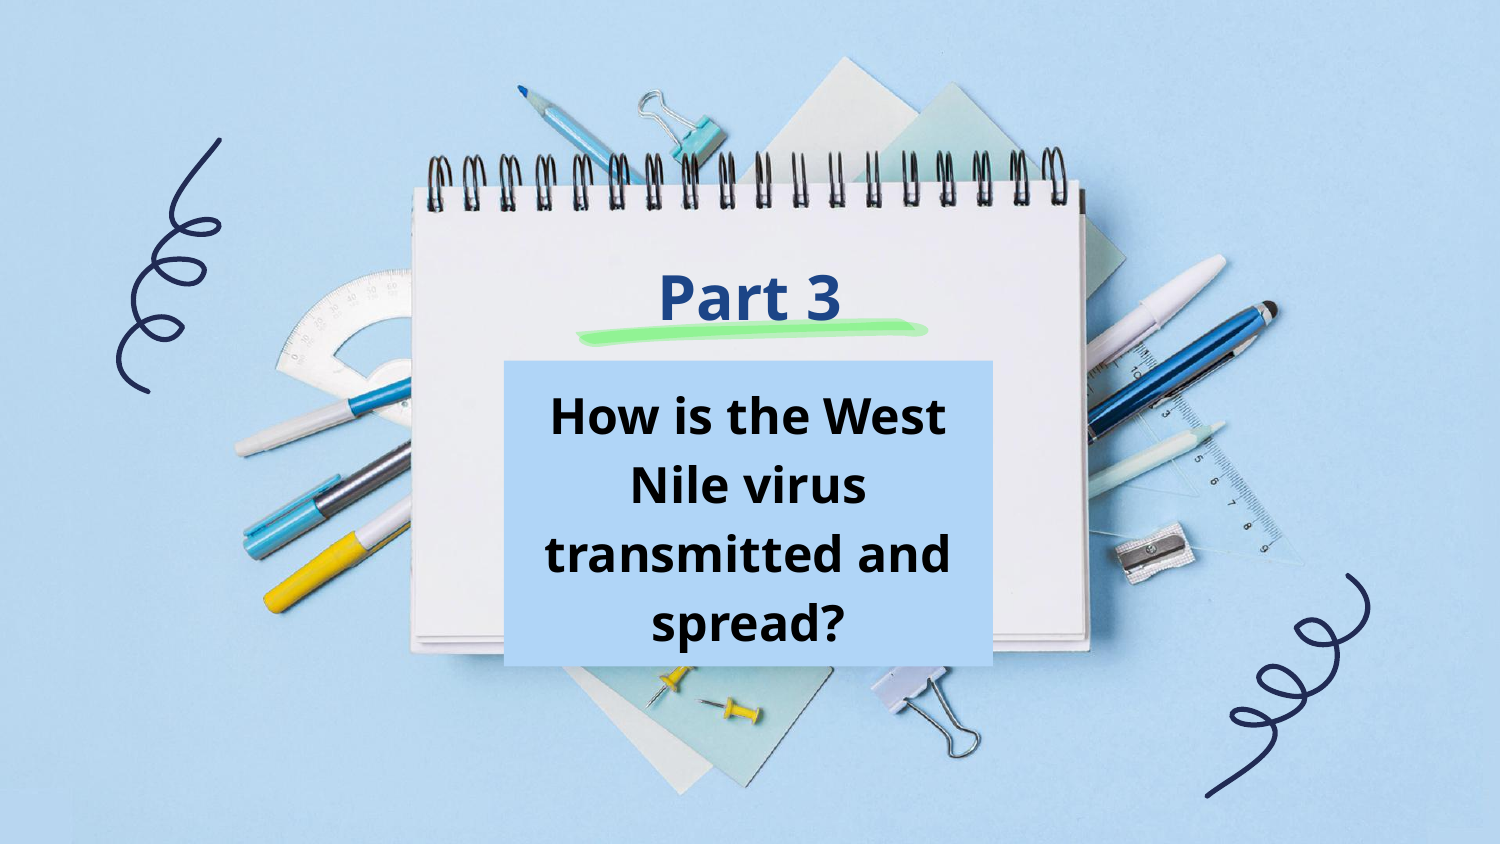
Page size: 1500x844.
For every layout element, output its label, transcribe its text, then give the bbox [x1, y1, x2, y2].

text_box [599, 469, 901, 499]
text_box [1204, 572, 1371, 799]
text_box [647, 549, 851, 580]
title Part 3 [429, 257, 1070, 356]
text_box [612, 394, 888, 425]
picture [0, 0, 1500, 844]
text_box [115, 137, 222, 395]
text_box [570, 318, 930, 348]
text_box How is the West Nile virus transmitted and spread? [503, 360, 993, 667]
